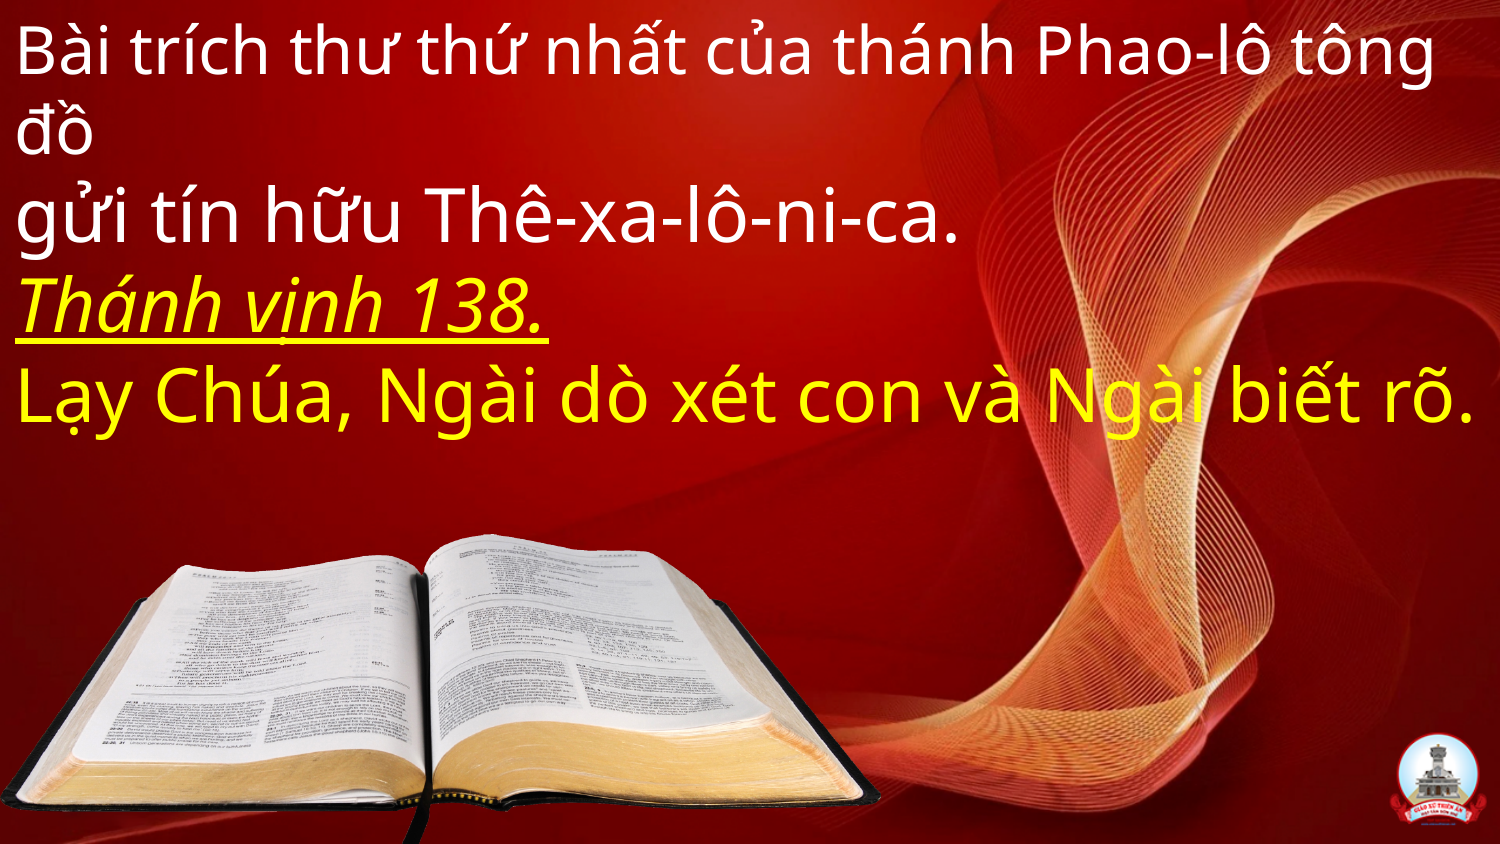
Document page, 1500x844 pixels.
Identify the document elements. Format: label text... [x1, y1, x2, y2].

text_box Bài trích thư thứ nhất của thánh Phao-lô tông đồ gửi tín hữu Thê-xa-lô-ni-ca. Thánh vịnh 138. Lạy Chúa, Ngài dò xét con và Ngài biết rõ. [0, 0, 1500, 445]
picture [0, 445, 1500, 844]
